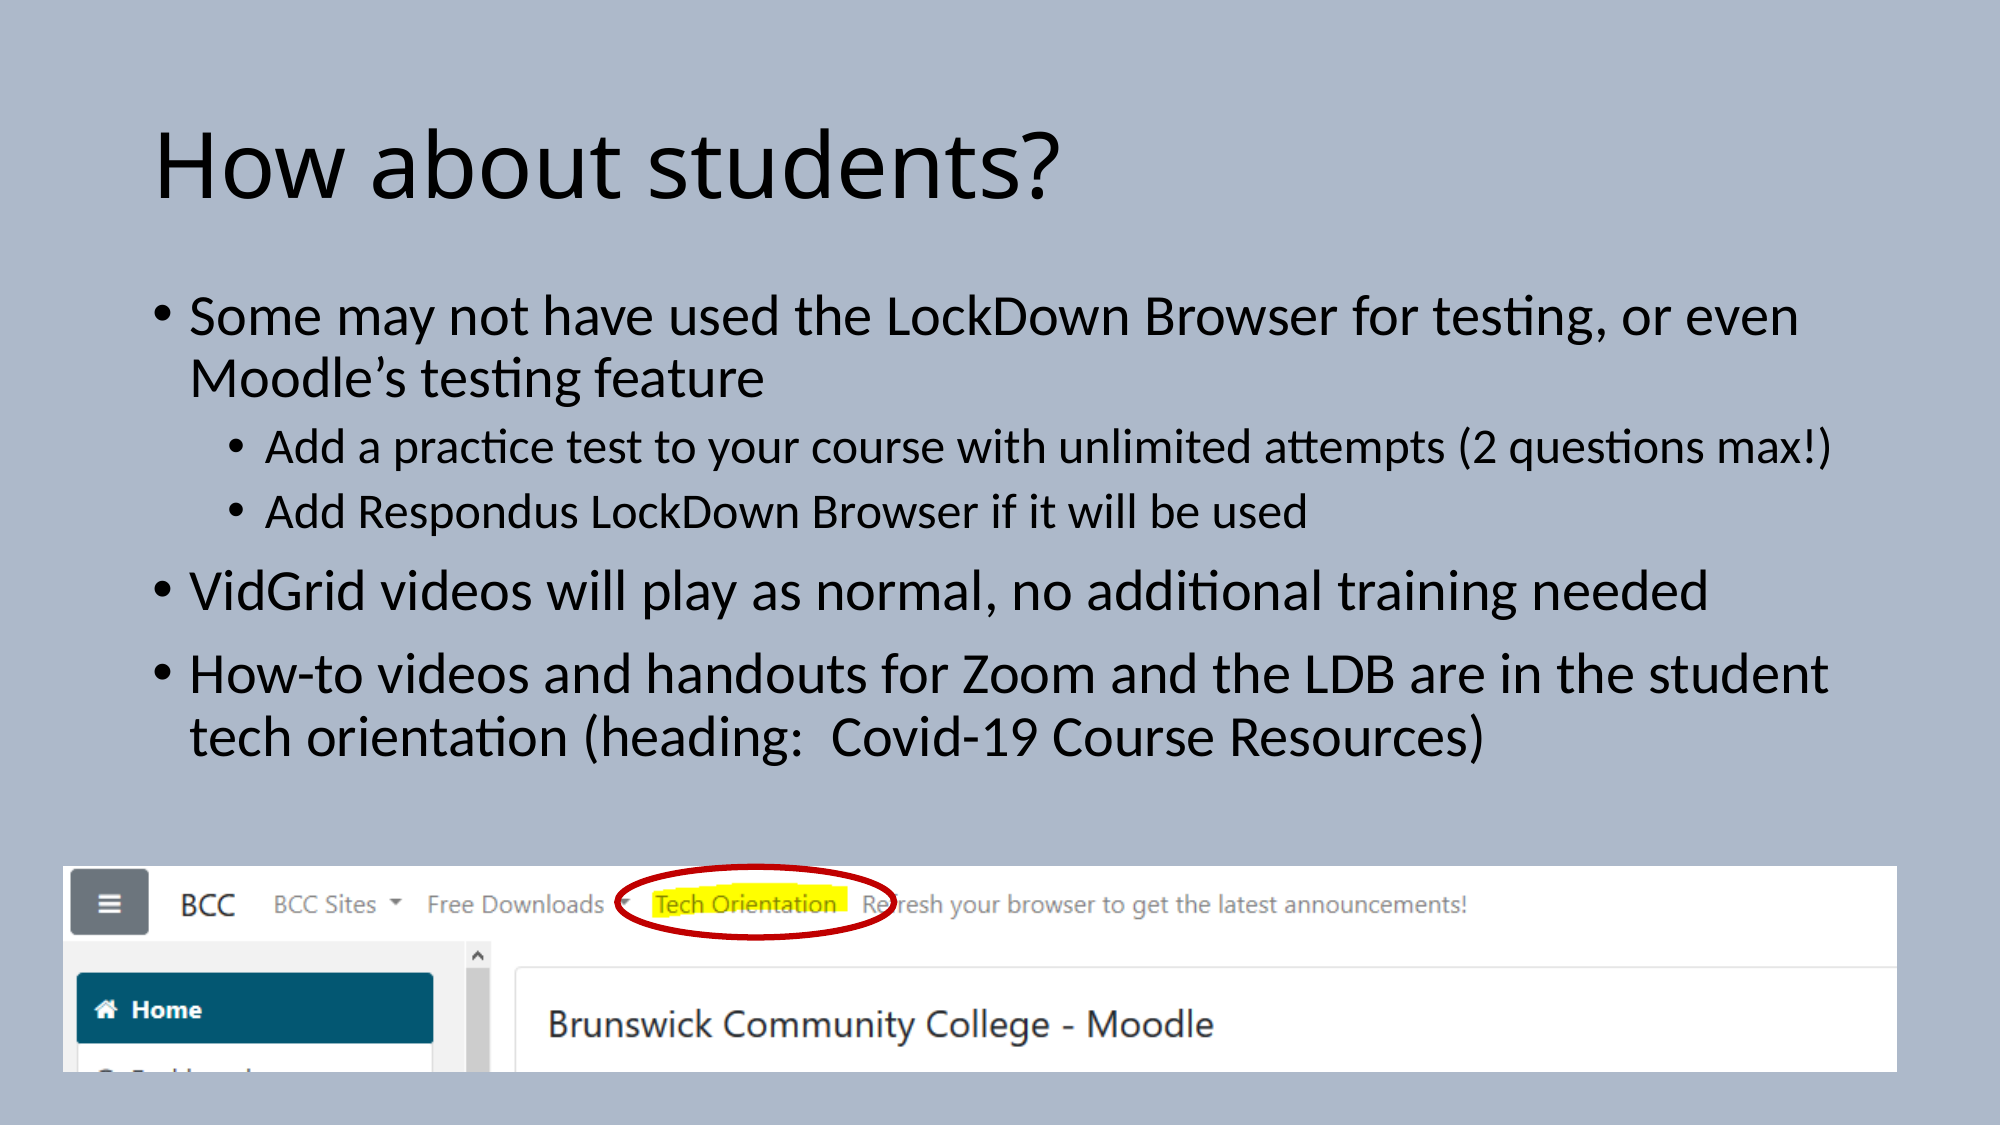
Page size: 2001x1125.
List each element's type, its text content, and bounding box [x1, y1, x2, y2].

title How about students? [137, 59, 1863, 277]
list Some may not have used the LockDown Browser for testing, or even Moodle’s testing feature Add a practice test to your course with unlimited attempts (2 questions max!) Add Respondus LockDown Browser if it will be used VidGrid videos will play as normal, no additional training needed How-to videos and handouts for Zoom and the LDB are in the student tech orientation (heading: Covid-19 Course Resources) [137, 277, 1863, 866]
picture [63, 866, 1897, 1072]
